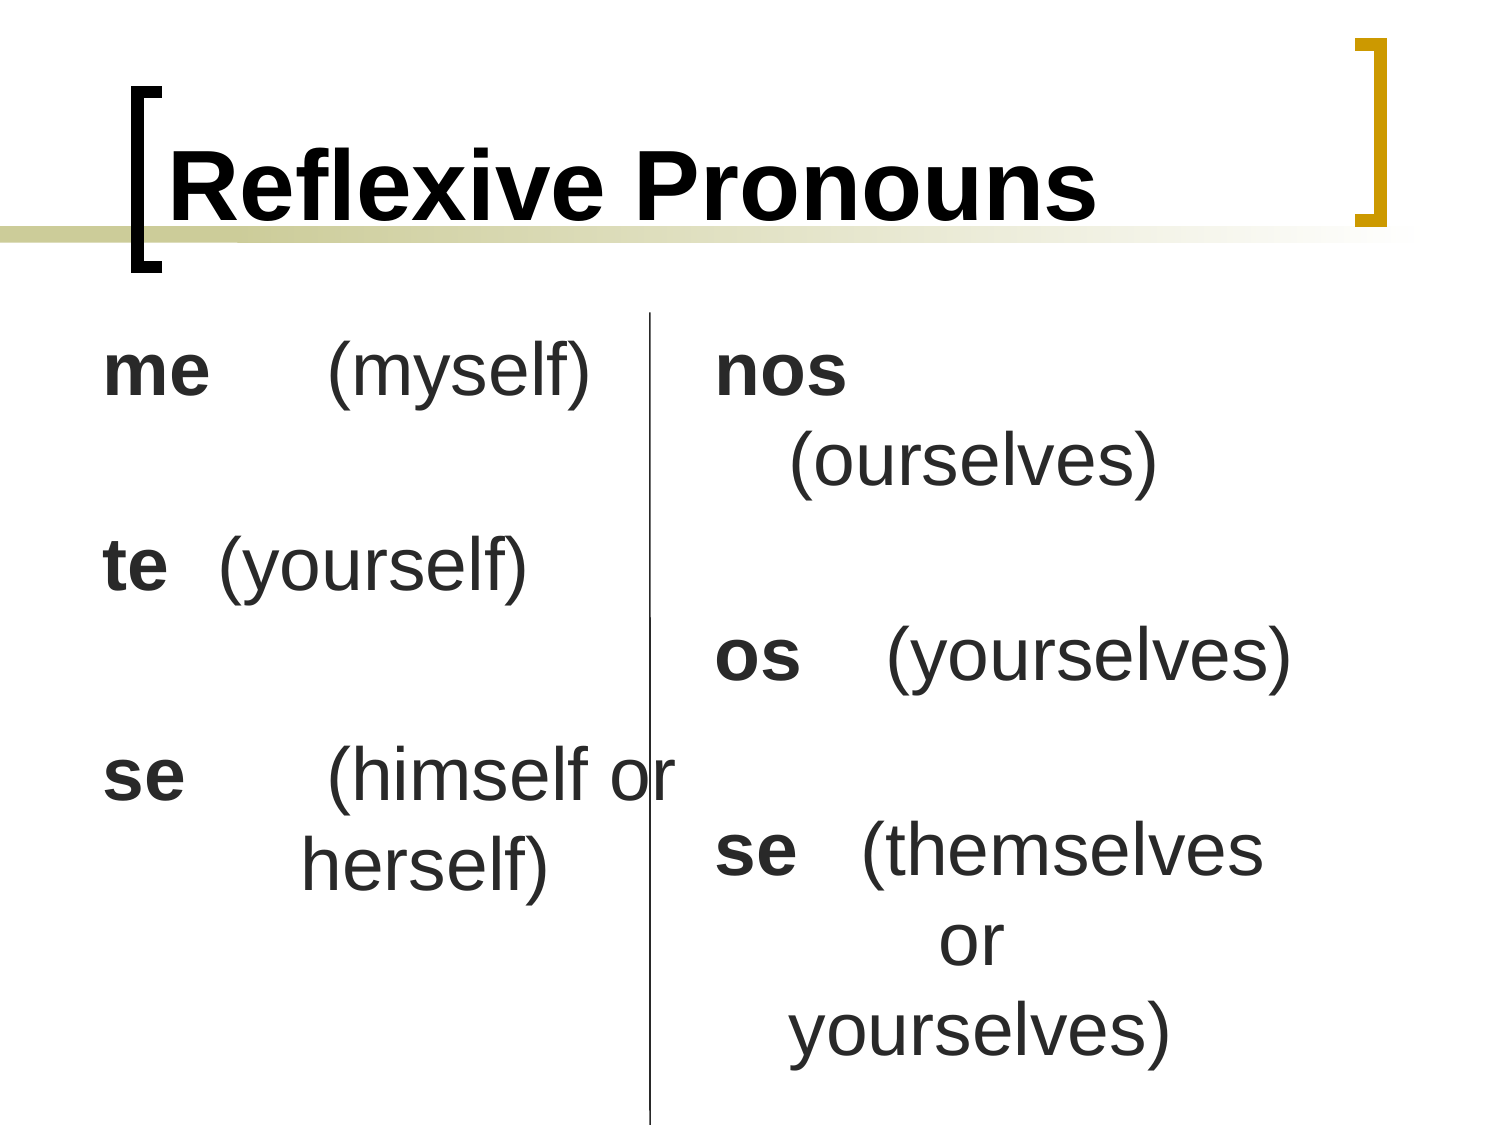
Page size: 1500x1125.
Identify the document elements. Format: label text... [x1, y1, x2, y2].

title Reflexive Pronouns [152, 15, 1328, 248]
list me (myself) te (yourself) se (himself or herself) [87, 312, 699, 988]
list nos (ourselves) os (yourselves) se (themselves or yourselves) [699, 312, 1360, 988]
